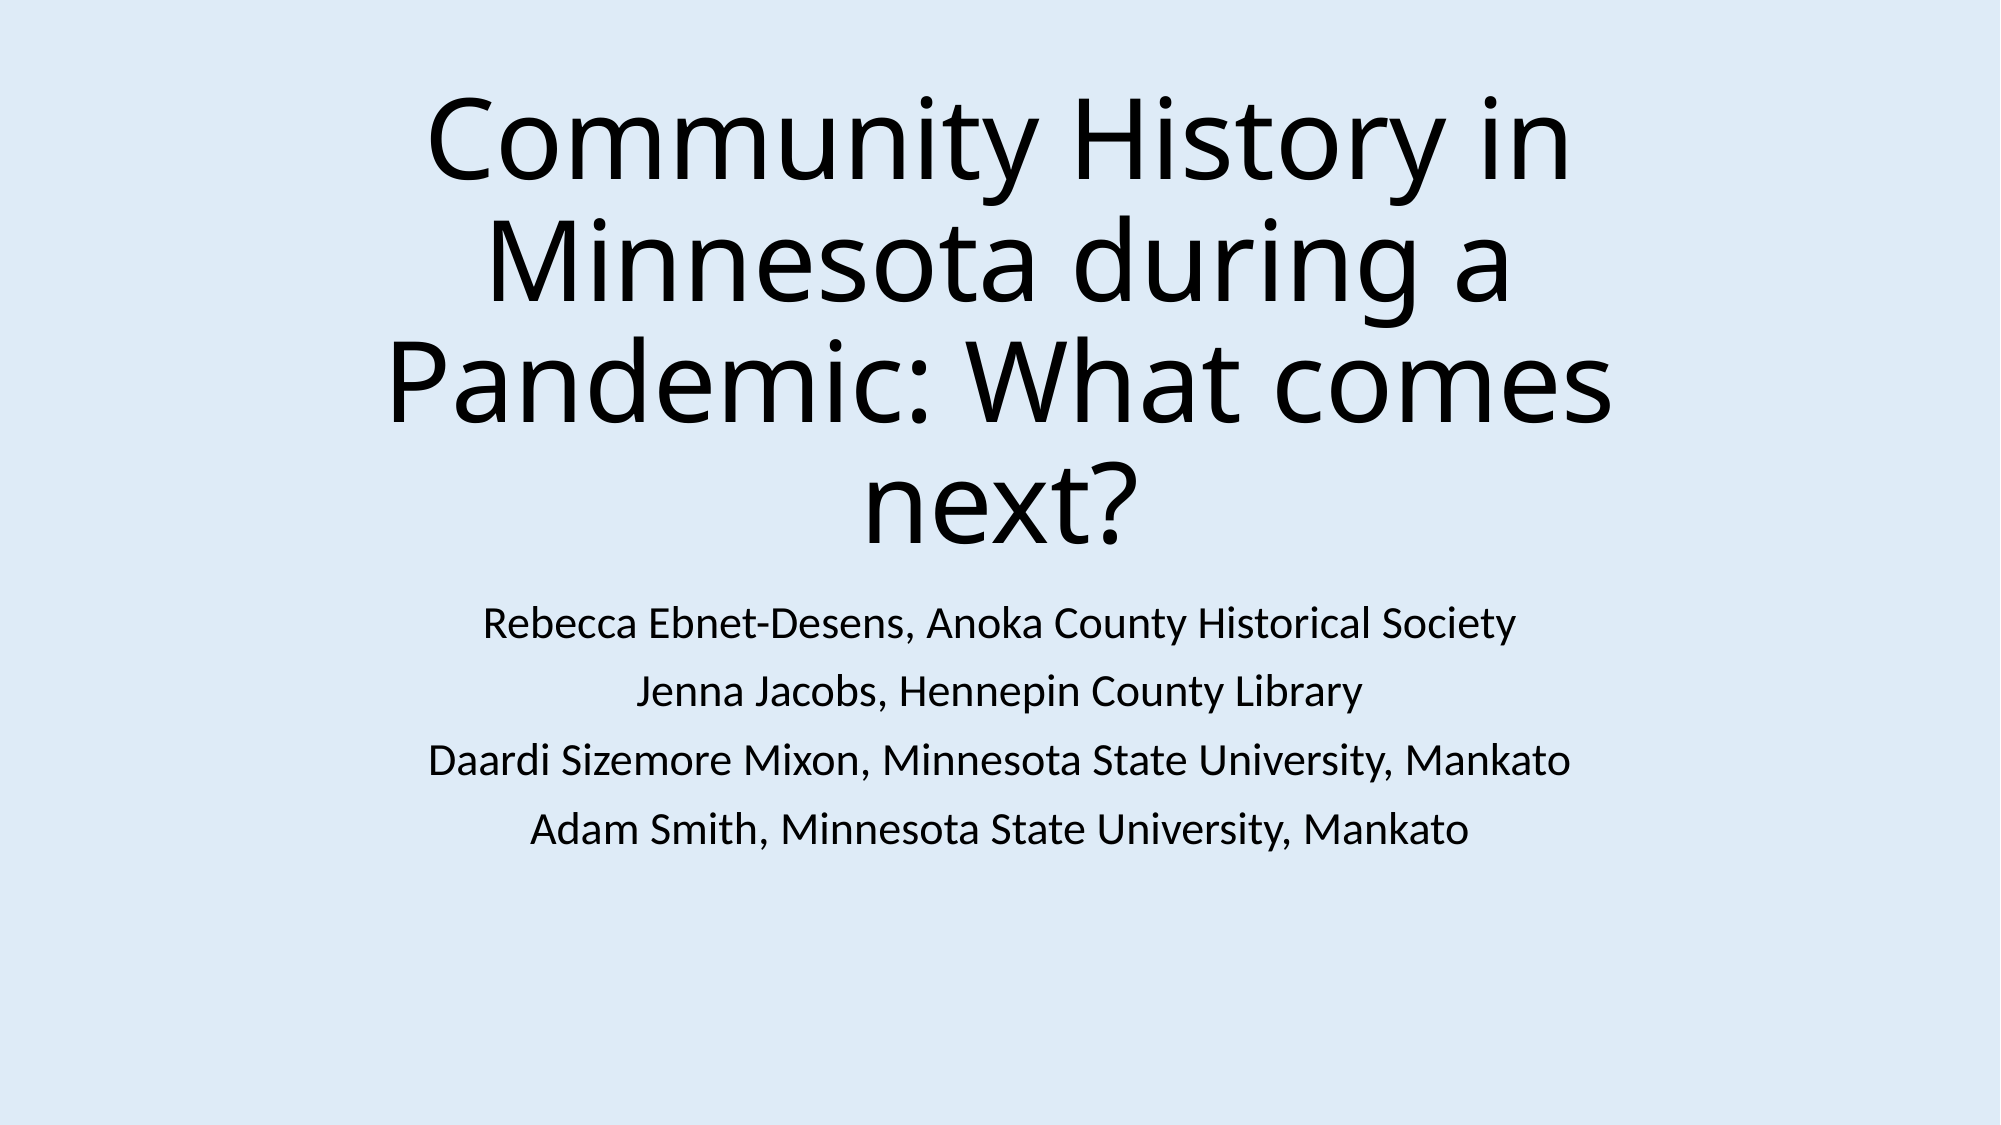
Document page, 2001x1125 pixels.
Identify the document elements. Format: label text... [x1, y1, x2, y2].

subtitle Rebecca Ebnet-Desens, Anoka County Historical Society Jenna Jacobs, Hennepin County Library Daardi Sizemore Mixon, Minnesota State University, Mankato Adam Smith, Minnesota State University, Mankato [249, 590, 1750, 863]
title Community History in Minnesota during a Pandemic: What comes next? [249, 184, 1750, 576]
